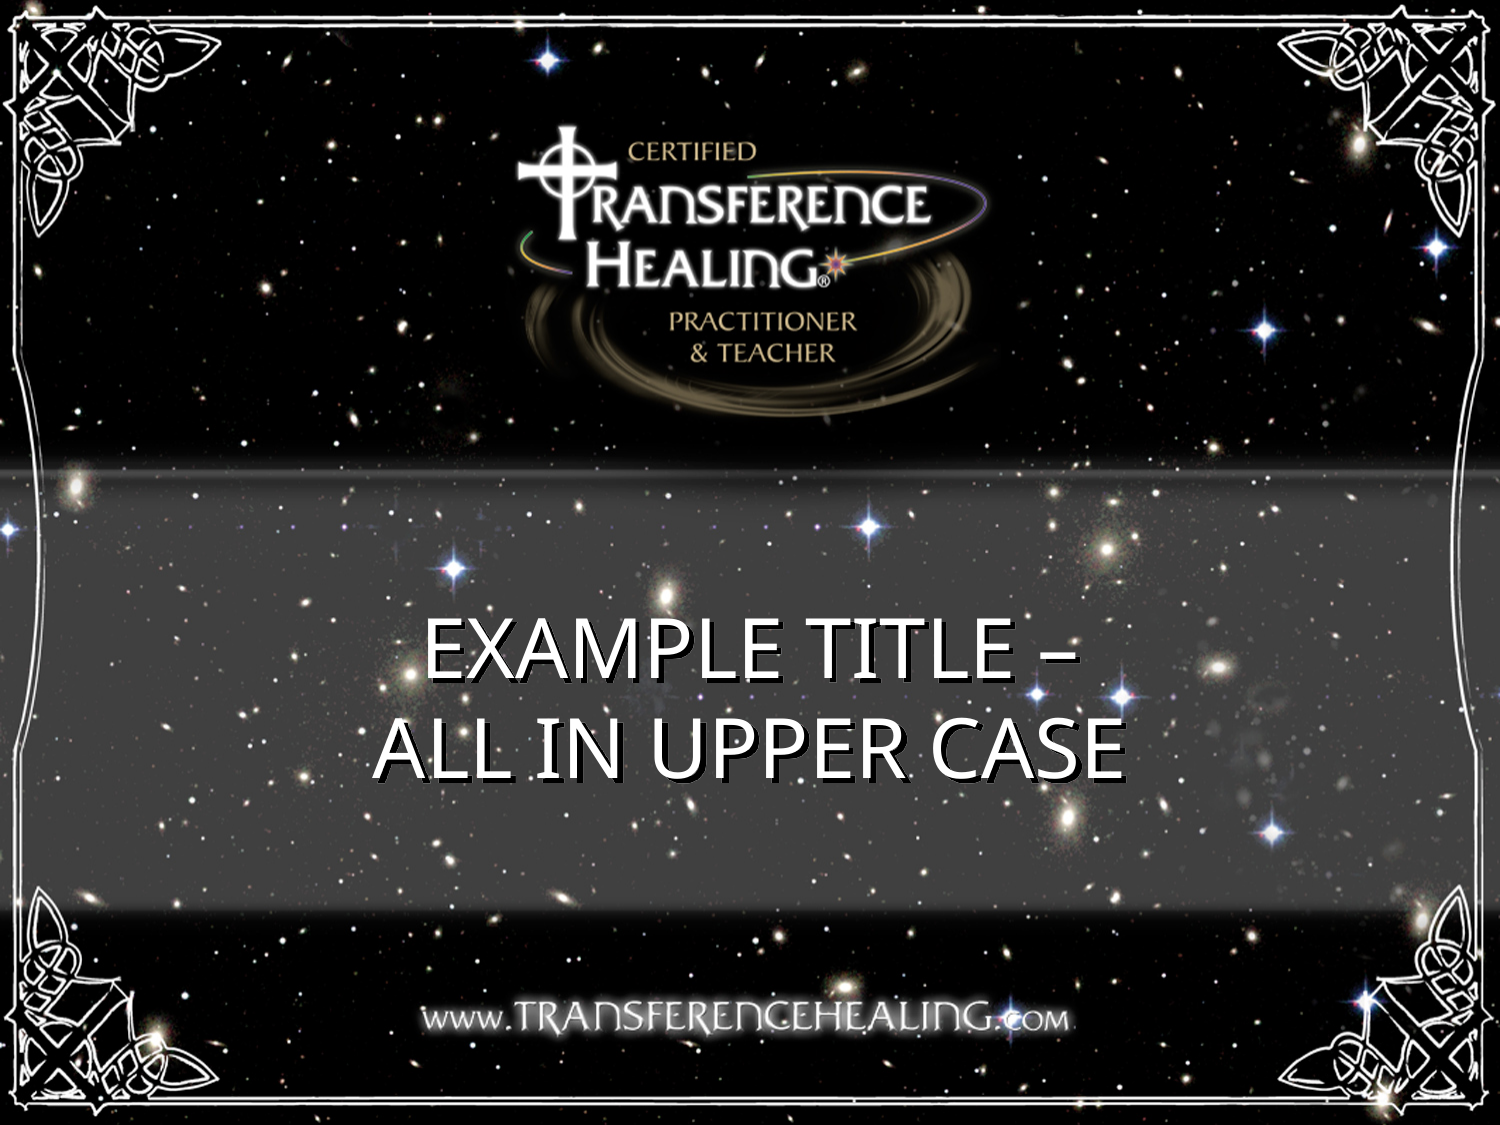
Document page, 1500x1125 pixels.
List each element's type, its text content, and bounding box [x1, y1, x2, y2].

picture [0, 0, 1500, 1125]
title EXAMPLE TITLE – ALL IN UPPER CASE [229, 573, 1271, 816]
